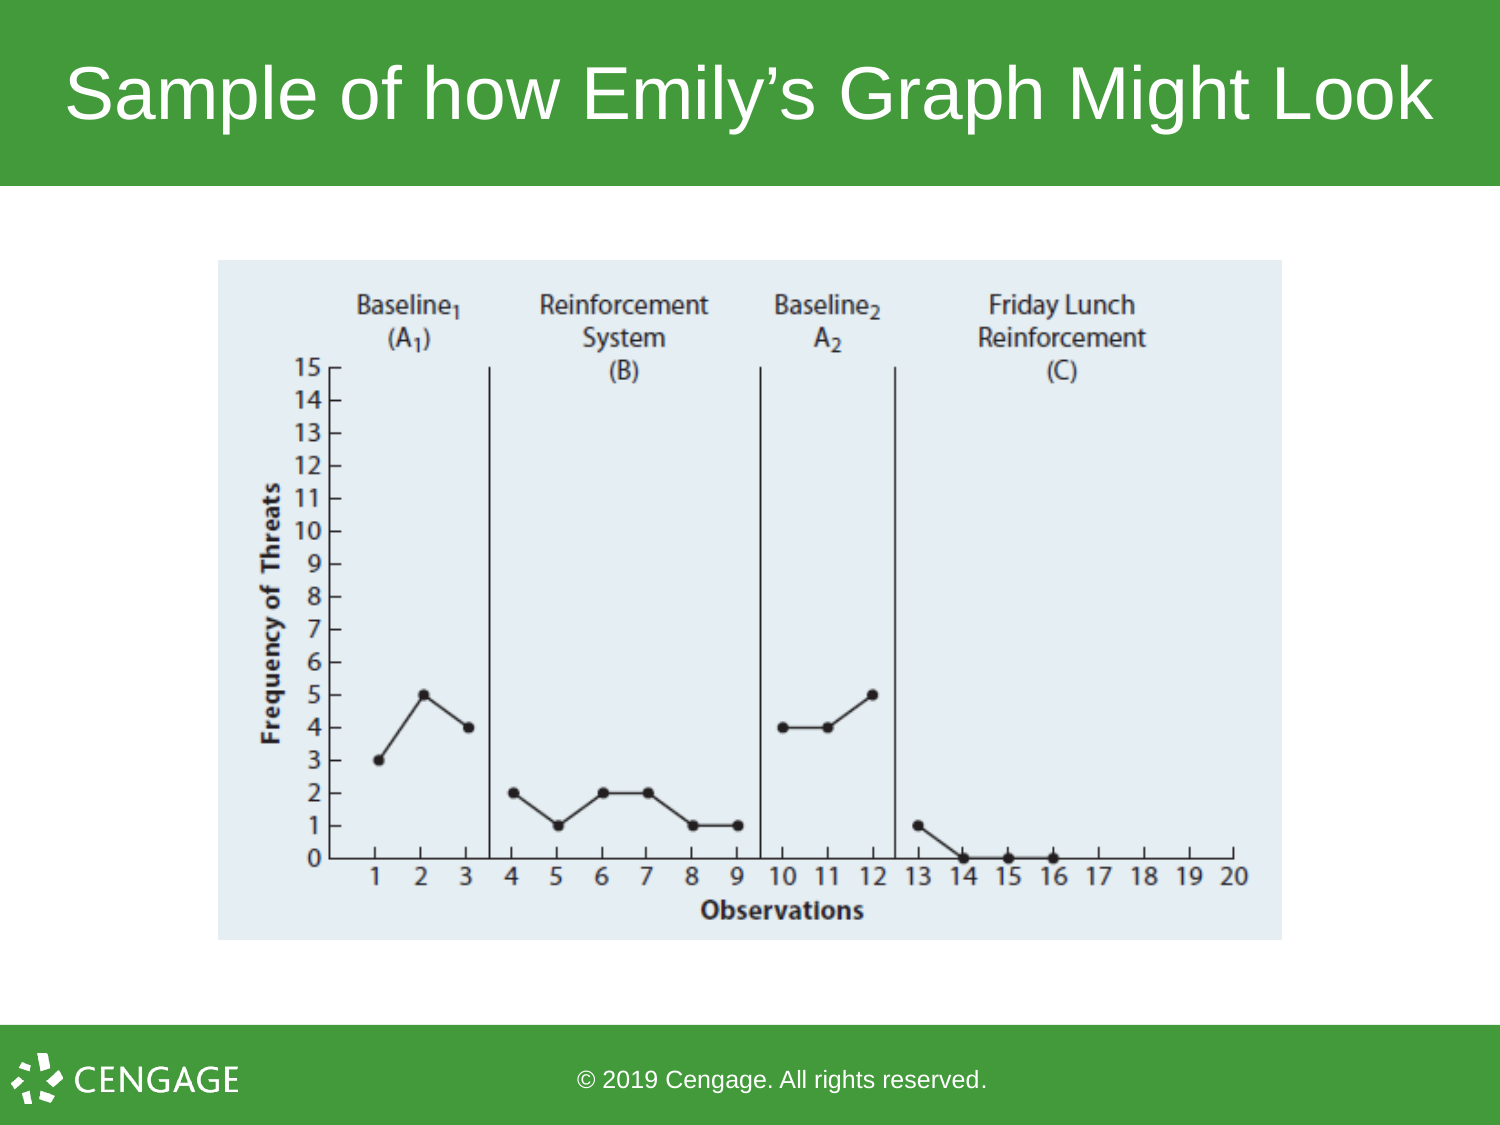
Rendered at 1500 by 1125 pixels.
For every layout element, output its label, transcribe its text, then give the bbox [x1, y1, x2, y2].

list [218, 259, 1282, 941]
title Sample of how Emily’s Graph Might Look [7, 4, 1493, 175]
picture [11, 1053, 238, 1104]
